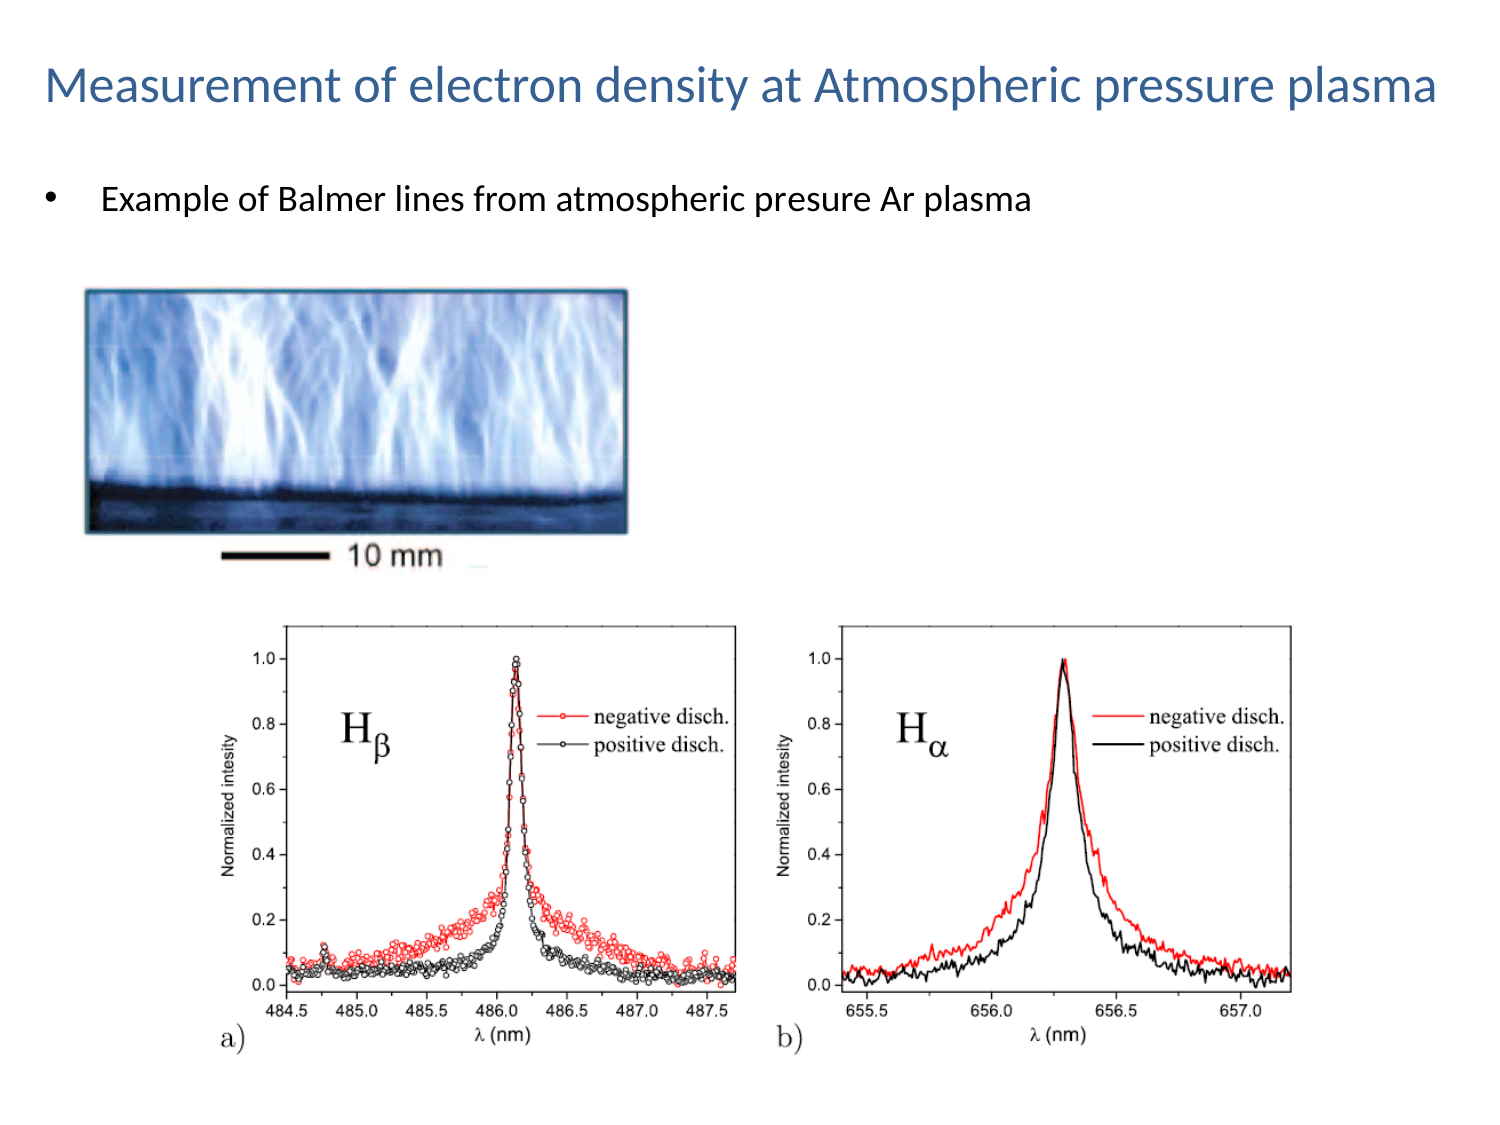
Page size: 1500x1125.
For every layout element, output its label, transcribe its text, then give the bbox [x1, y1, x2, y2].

picture [76, 286, 643, 576]
list Measurement of electron density at Atmospheric pressure plasma Example of Balmer lines from atmospheric presure Ar plasma [29, 42, 1483, 696]
picture [182, 608, 1341, 1064]
